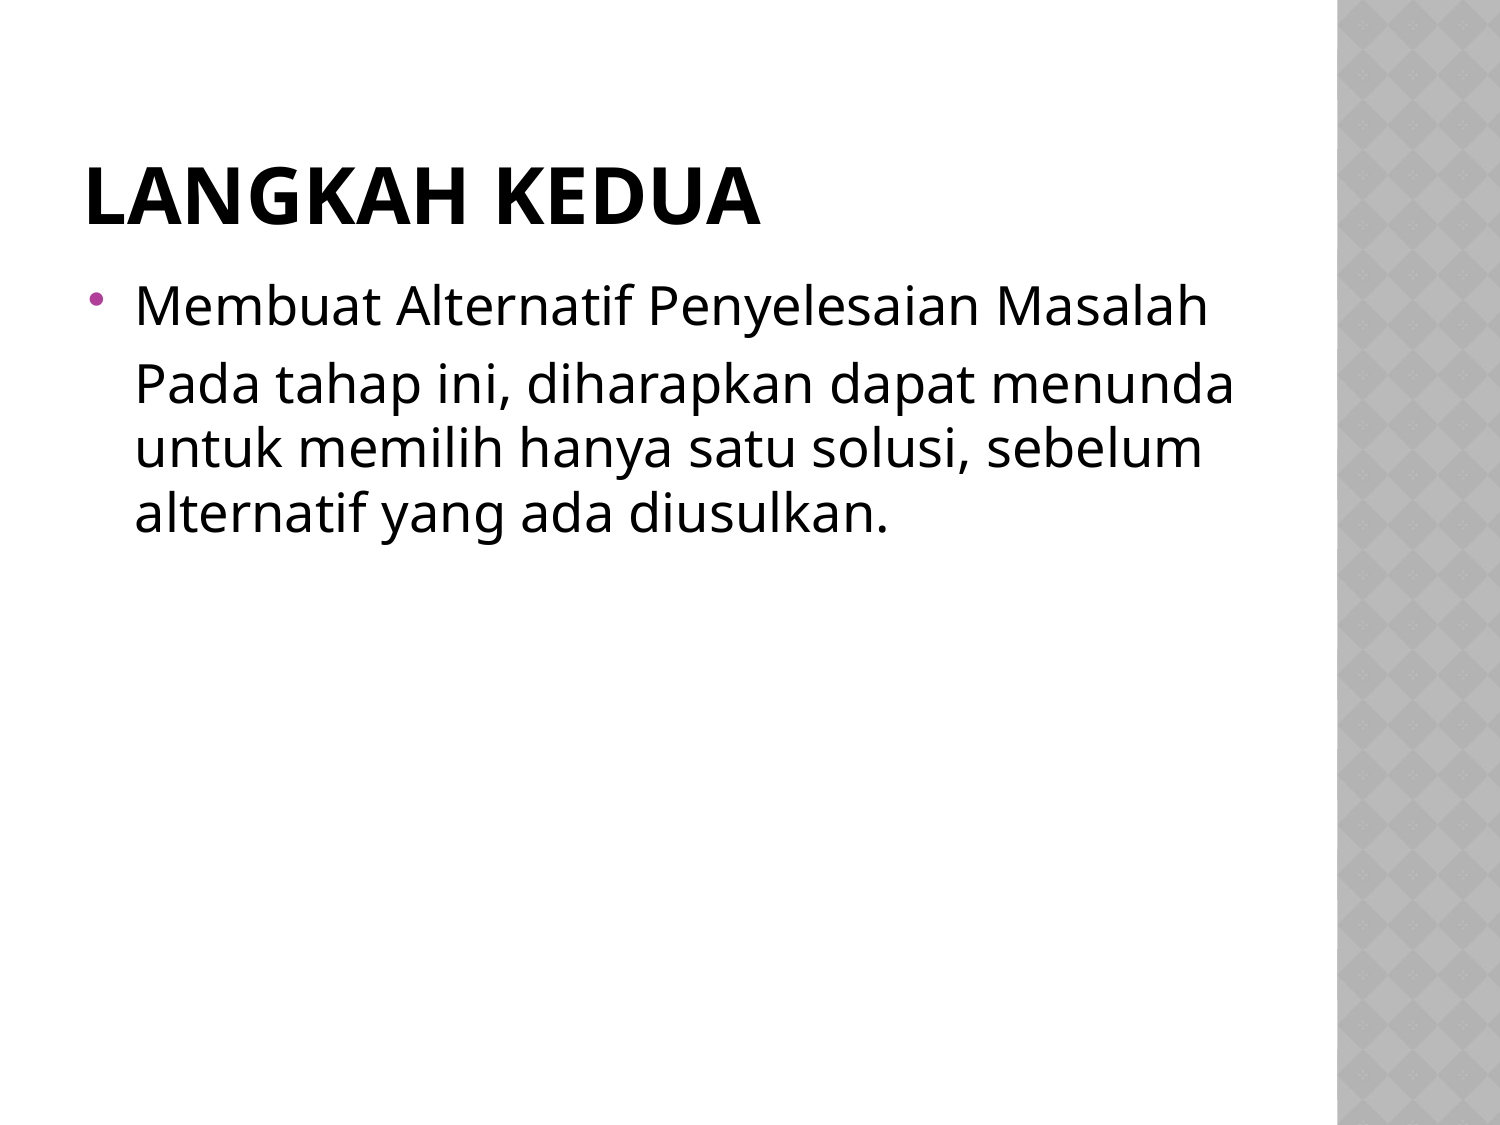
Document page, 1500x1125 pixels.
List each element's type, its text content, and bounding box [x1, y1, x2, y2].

list Membuat Alternatif Penyelesaian Masalah Pada tahap ini, diharapkan dapat menunda untuk memilih hanya satu solusi, sebelum alternatif yang ada diusulkan. [75, 264, 1263, 1059]
title Langkah Kedua [75, 52, 1263, 240]
